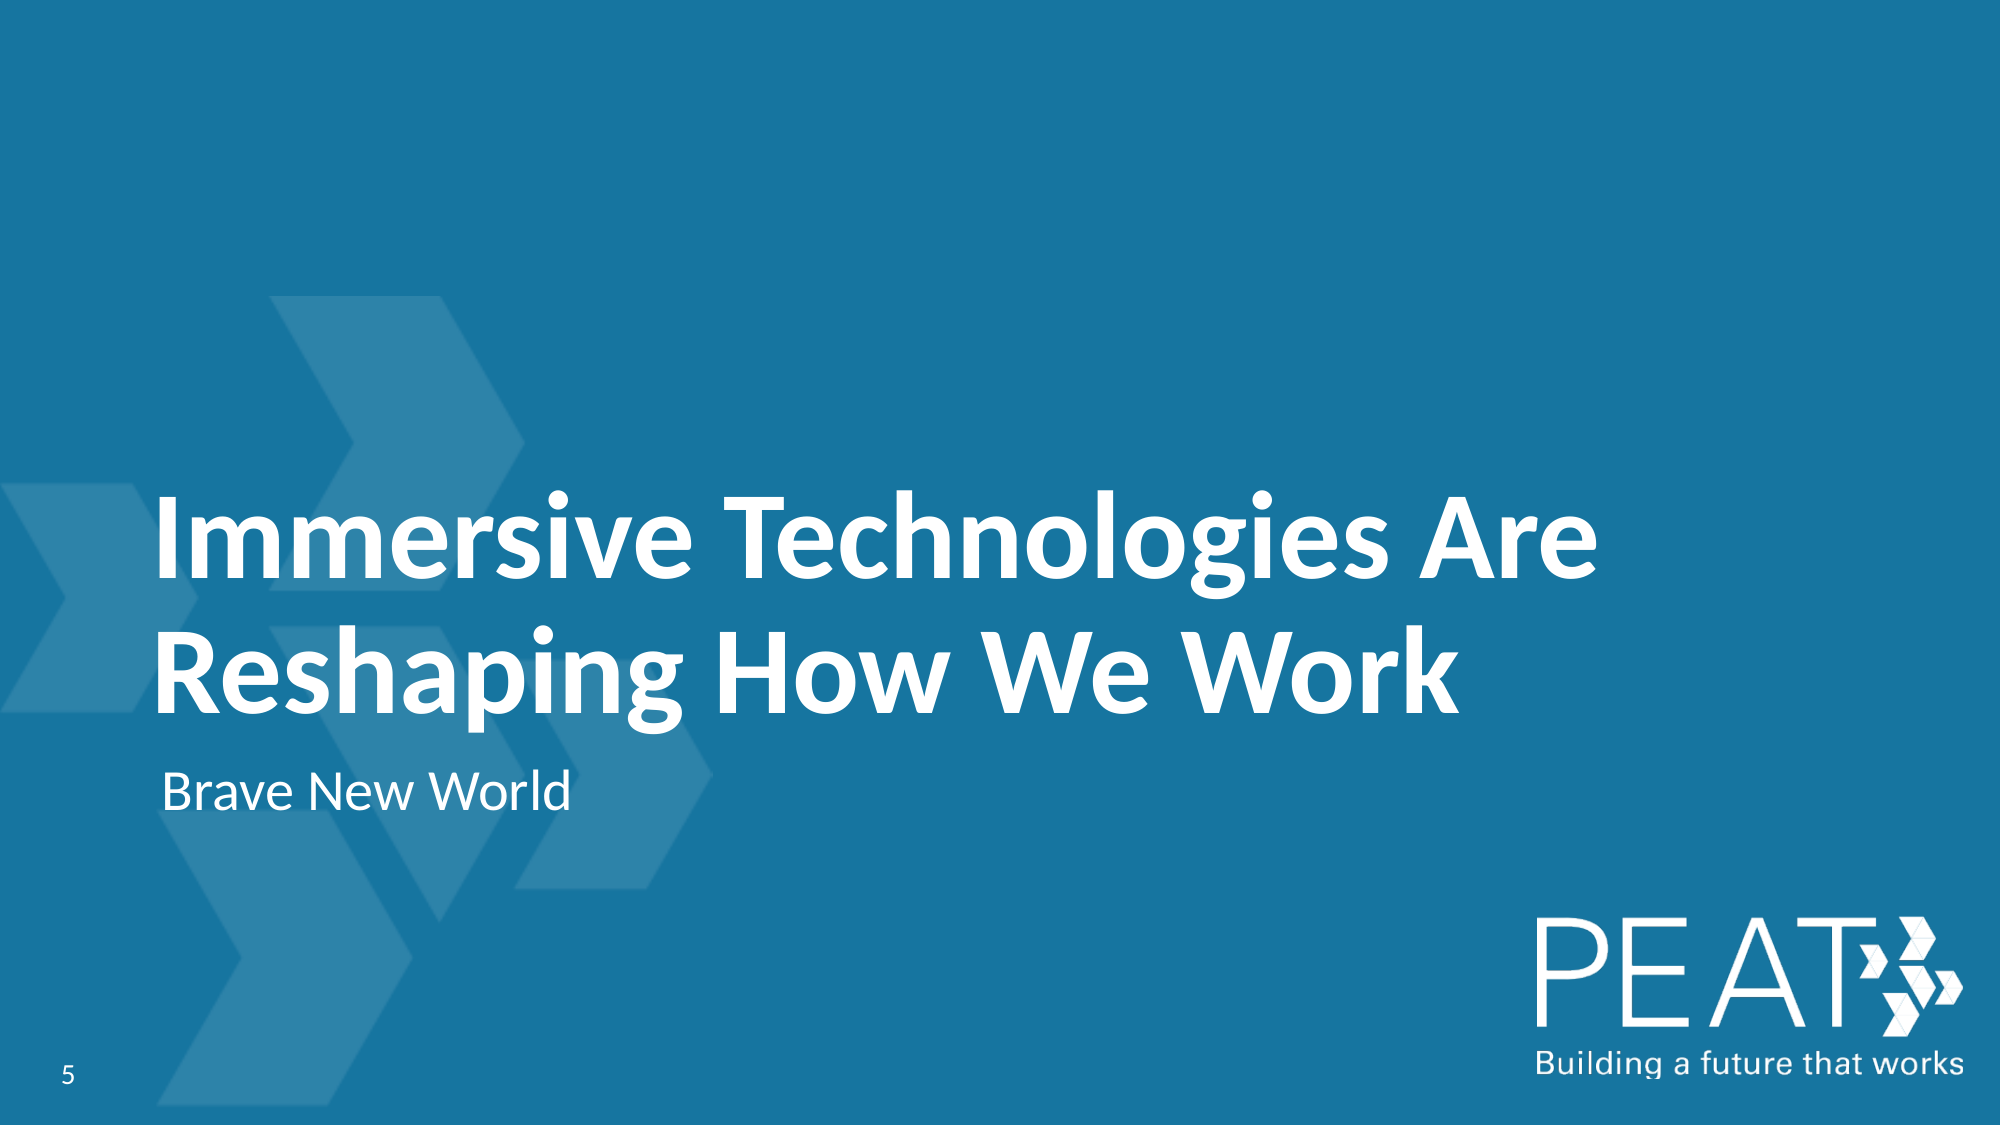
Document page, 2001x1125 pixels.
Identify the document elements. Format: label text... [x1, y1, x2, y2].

slide_number 5 [45, 1042, 496, 1103]
list Brave New World [136, 752, 1862, 999]
title Immersive Technologies Are Reshaping How We Work [136, 280, 1942, 749]
